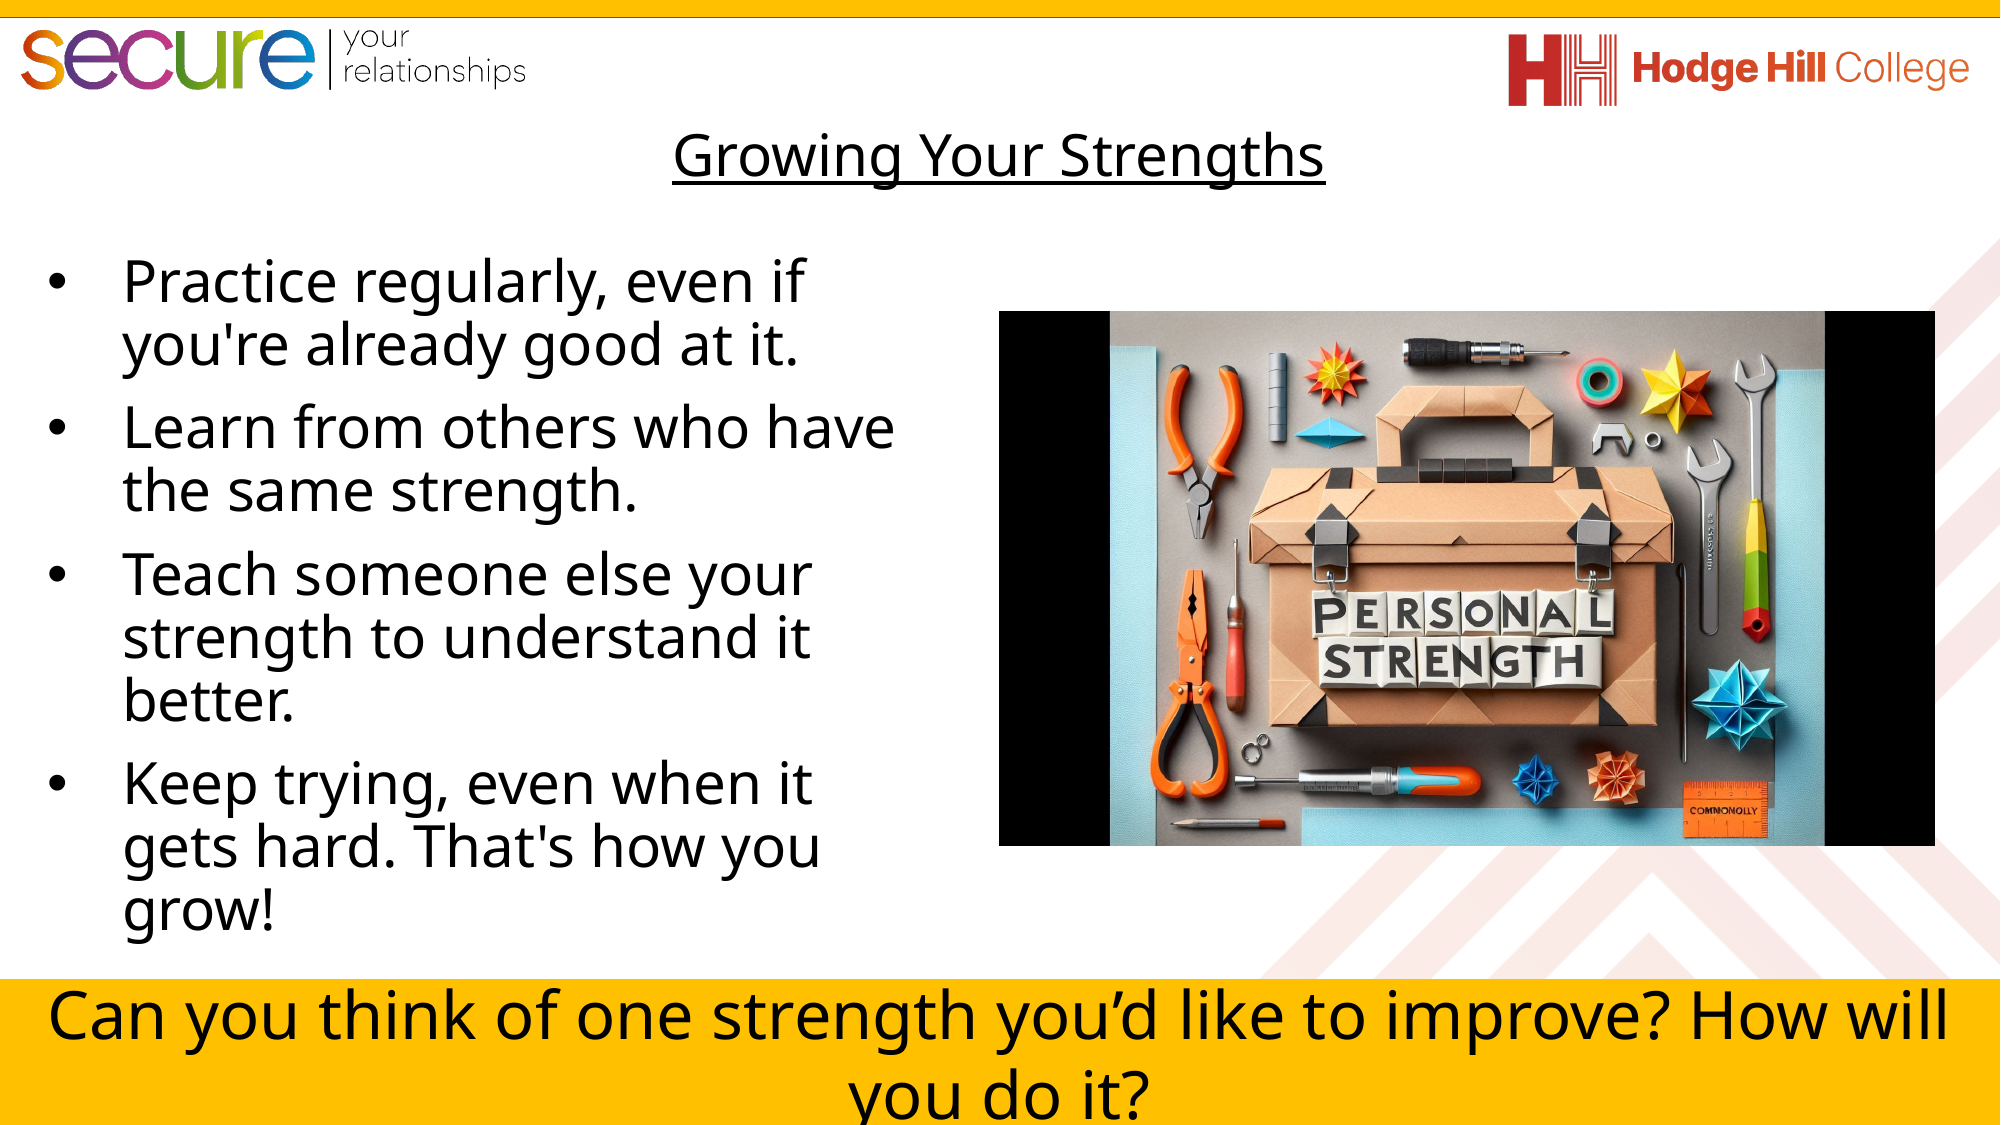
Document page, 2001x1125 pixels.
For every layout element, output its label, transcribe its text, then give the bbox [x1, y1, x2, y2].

list Practice regularly, even if you're already good at it. Learn from others who have the same strength. Teach someone else your strength to understand it better. Keep trying, even when it gets hard. That's how you grow! [32, 215, 951, 979]
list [999, 311, 1935, 846]
picture [1508, 34, 1969, 106]
text_box Can you think of one strength you’d like to improve? How will you do it? [0, 979, 2000, 1125]
picture [21, 29, 525, 90]
list Growing Your Strengths [174, 118, 1824, 205]
